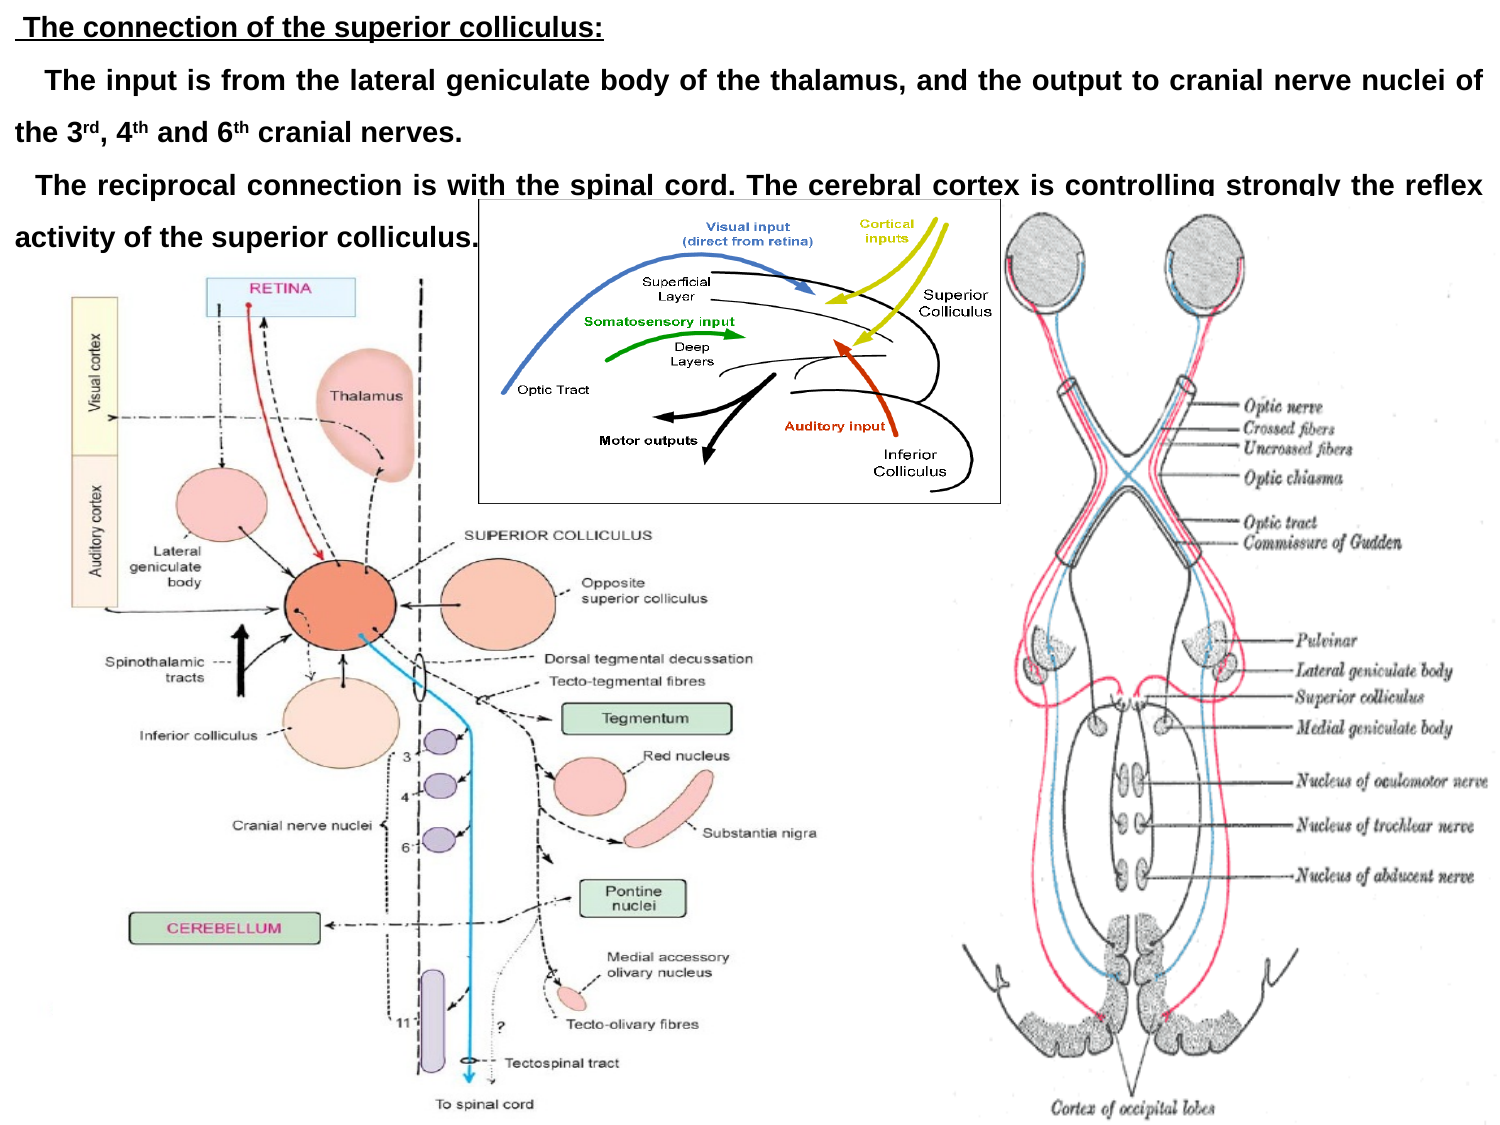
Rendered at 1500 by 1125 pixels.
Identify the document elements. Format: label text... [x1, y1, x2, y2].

picture [17, 195, 1500, 1125]
text_box The connection of the superior colliculus: The input is from the lateral geniculate body of the thalamus, and the output to cranial nerve nuclei of the 3rd, 4th and 6th cranial nerves. The reciprocal connection is with the spinal cord. The cerebral cortex is controlling strongly the reflex activity of the superior colliculus. [0, 0, 1500, 261]
